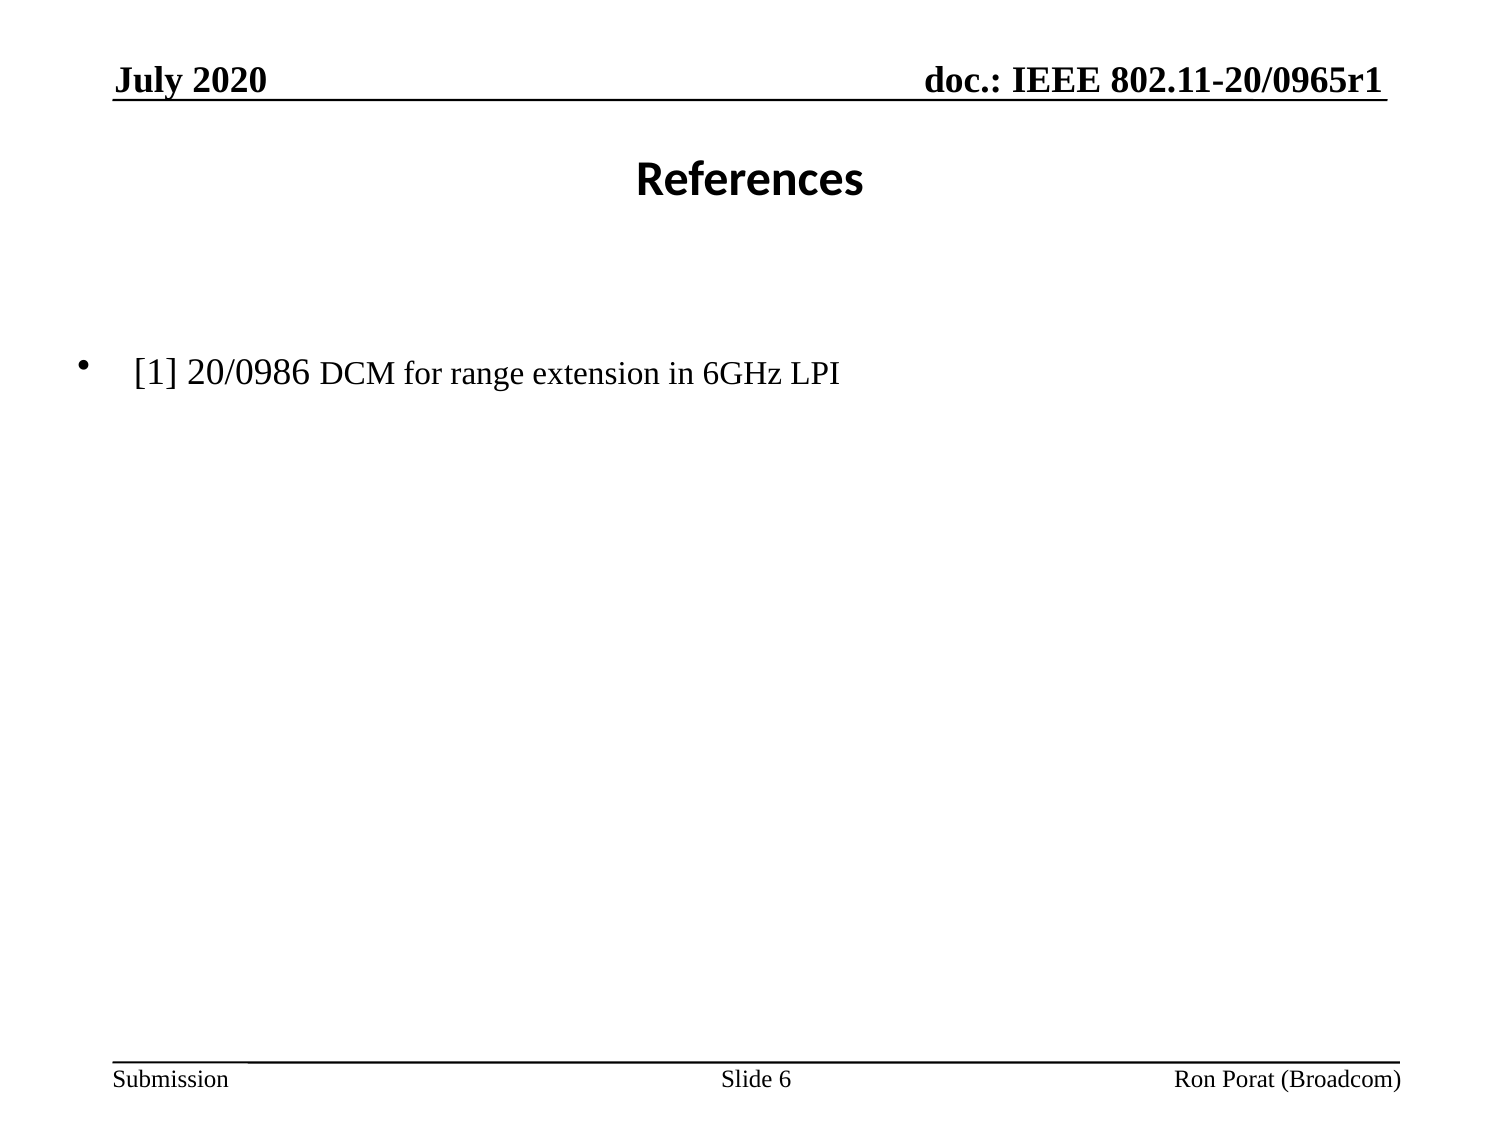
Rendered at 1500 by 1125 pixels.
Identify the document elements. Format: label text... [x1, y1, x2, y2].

slide_number Slide 6 [712, 1061, 800, 1093]
title References [112, 112, 1388, 238]
footer Ron Porat (Broadcom) [1135, 1061, 1402, 1093]
text_box [1] 20/0986 DCM for range extension in 6GHz LPI [62, 287, 1450, 1025]
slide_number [114, 54, 270, 101]
